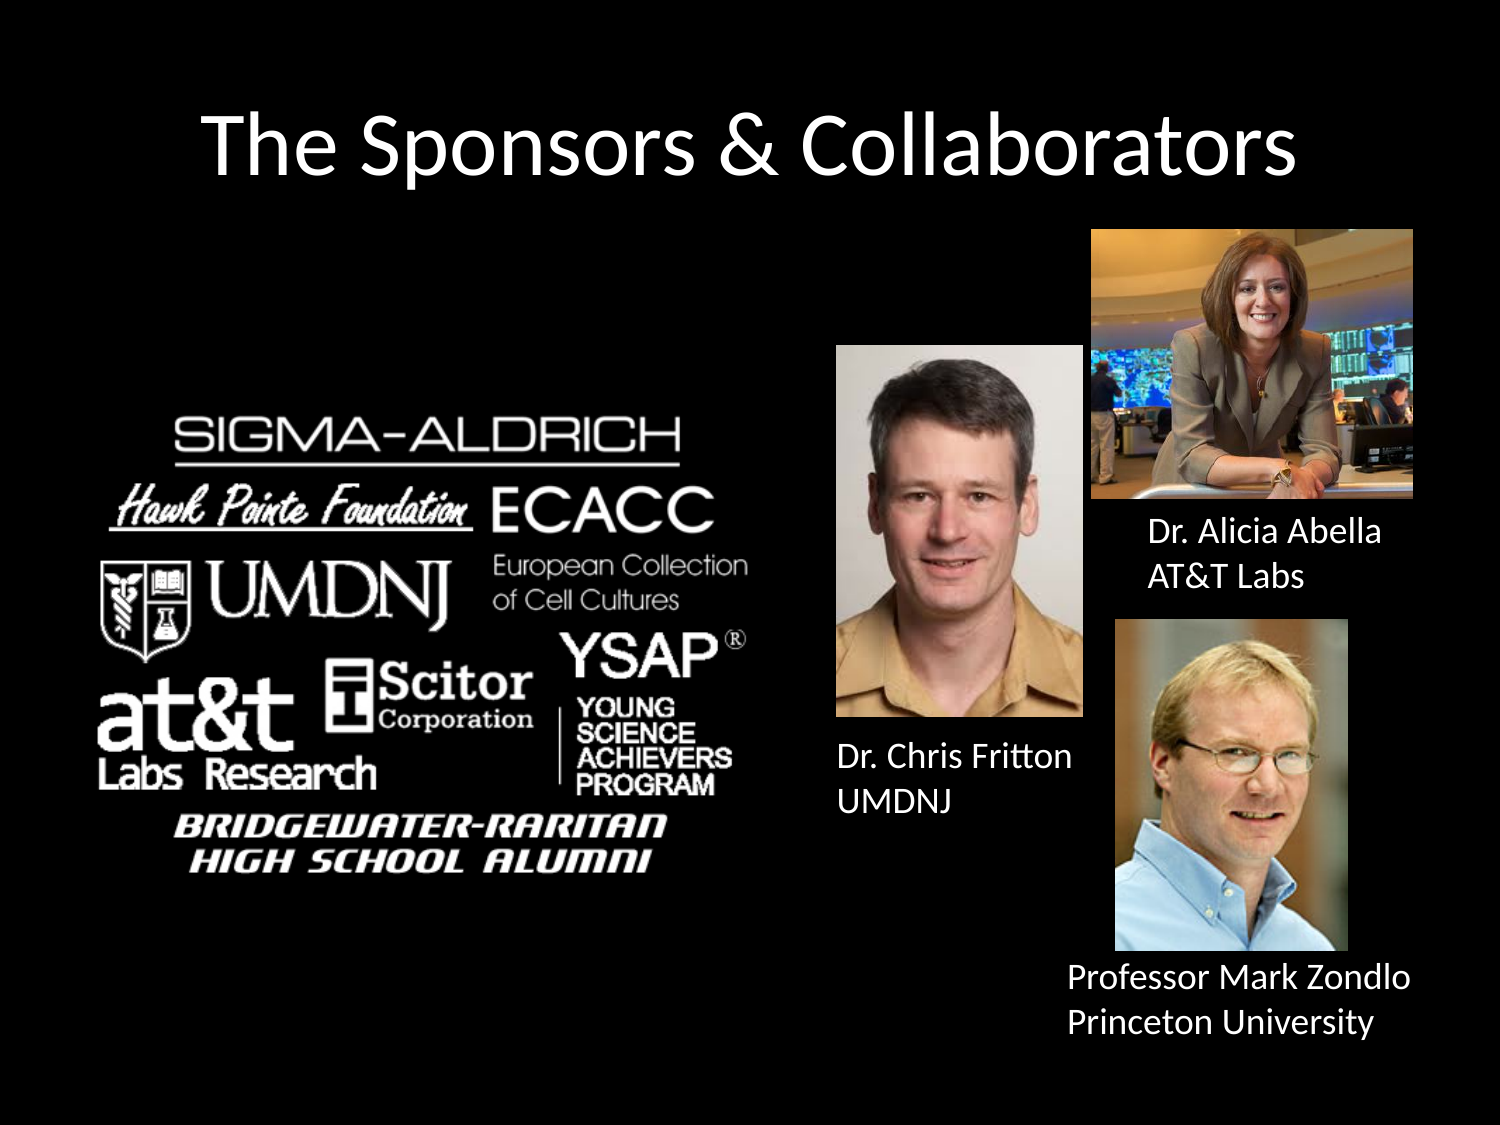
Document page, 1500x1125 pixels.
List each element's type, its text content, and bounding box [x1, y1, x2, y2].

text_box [1091, 229, 1413, 605]
picture [43, 321, 801, 930]
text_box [1048, 618, 1430, 1052]
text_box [818, 344, 1092, 830]
title The Sponsors & Collaborators [75, 45, 1425, 233]
